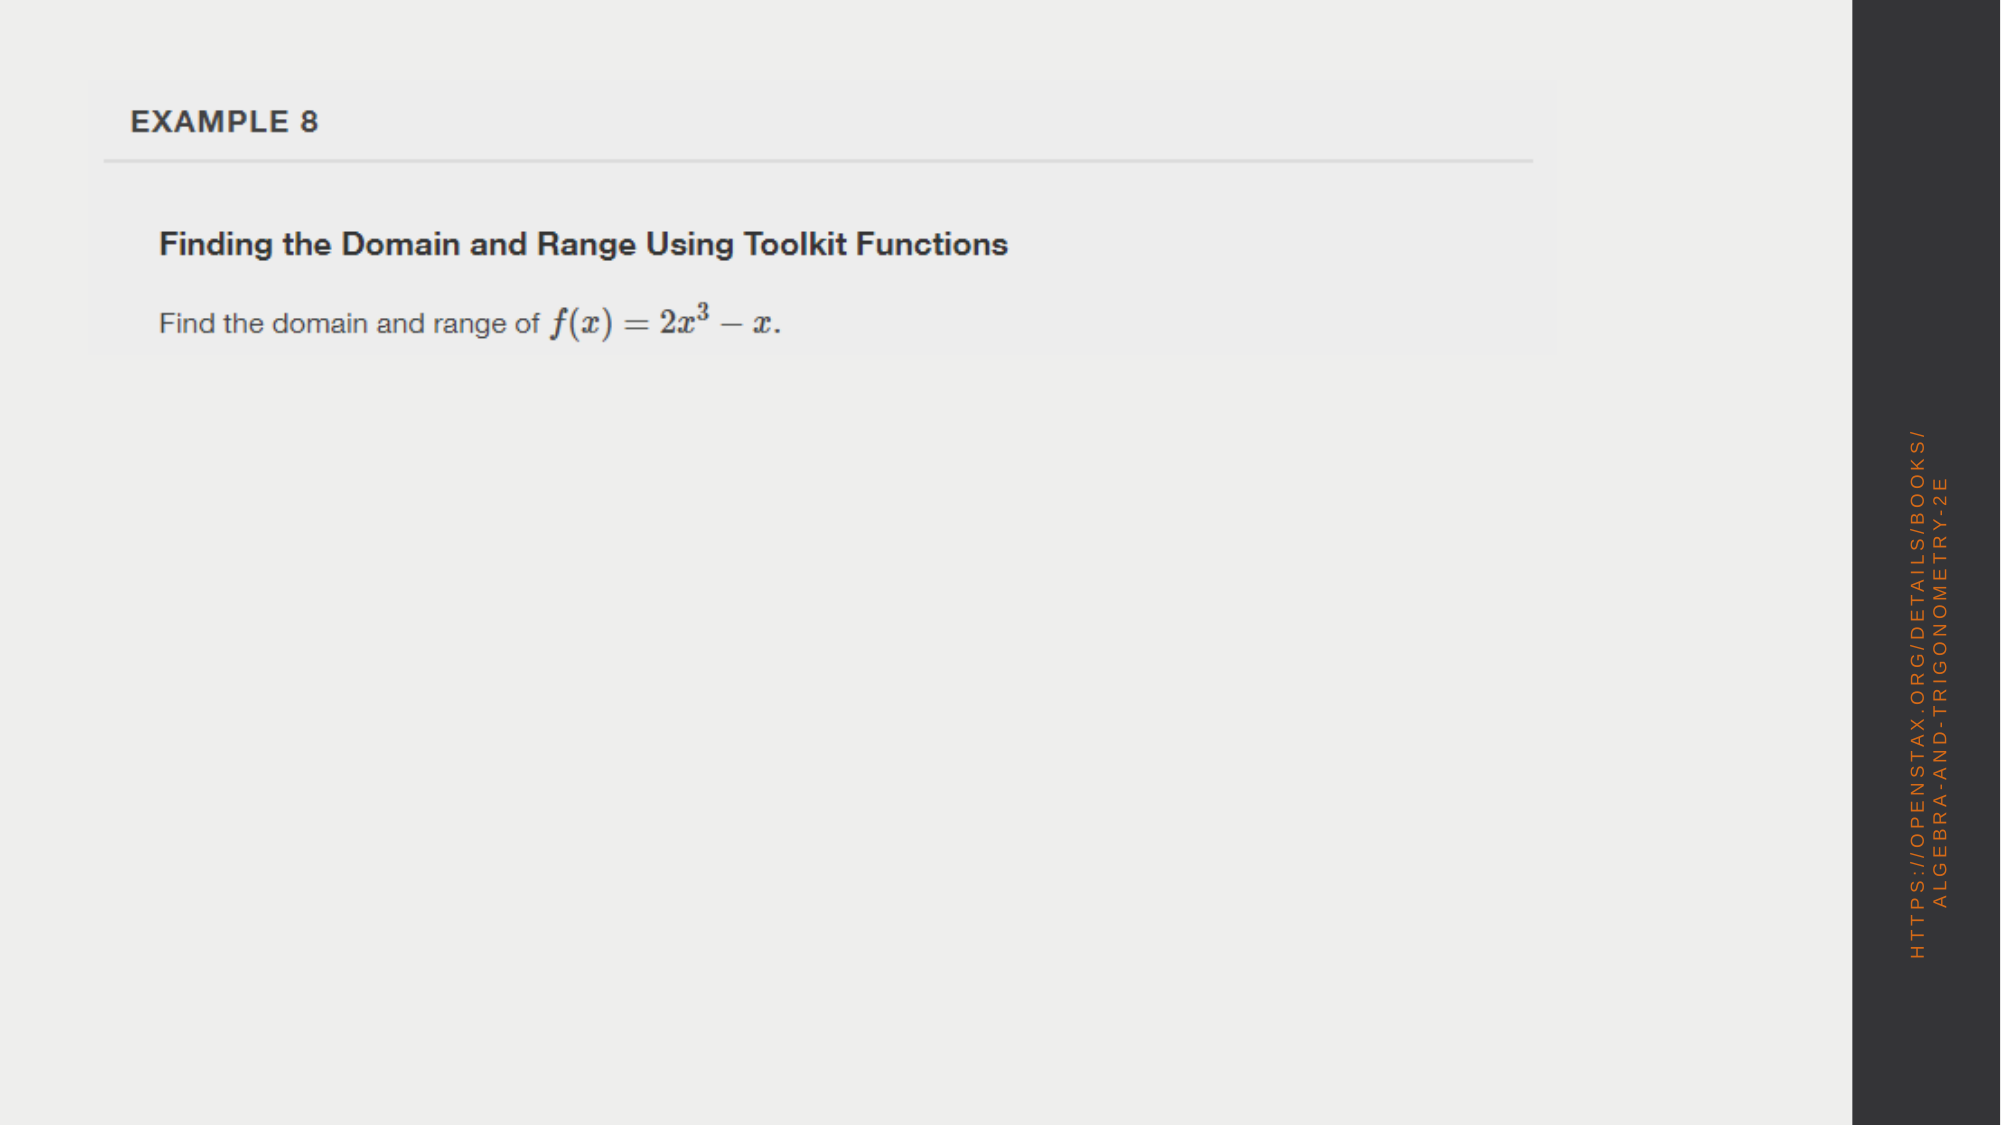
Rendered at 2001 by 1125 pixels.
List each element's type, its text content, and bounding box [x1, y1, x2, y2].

footer https://openstax.org/details/books/algebra-and-trigonometry-2e [1897, 400, 1958, 988]
picture [87, 80, 1558, 356]
